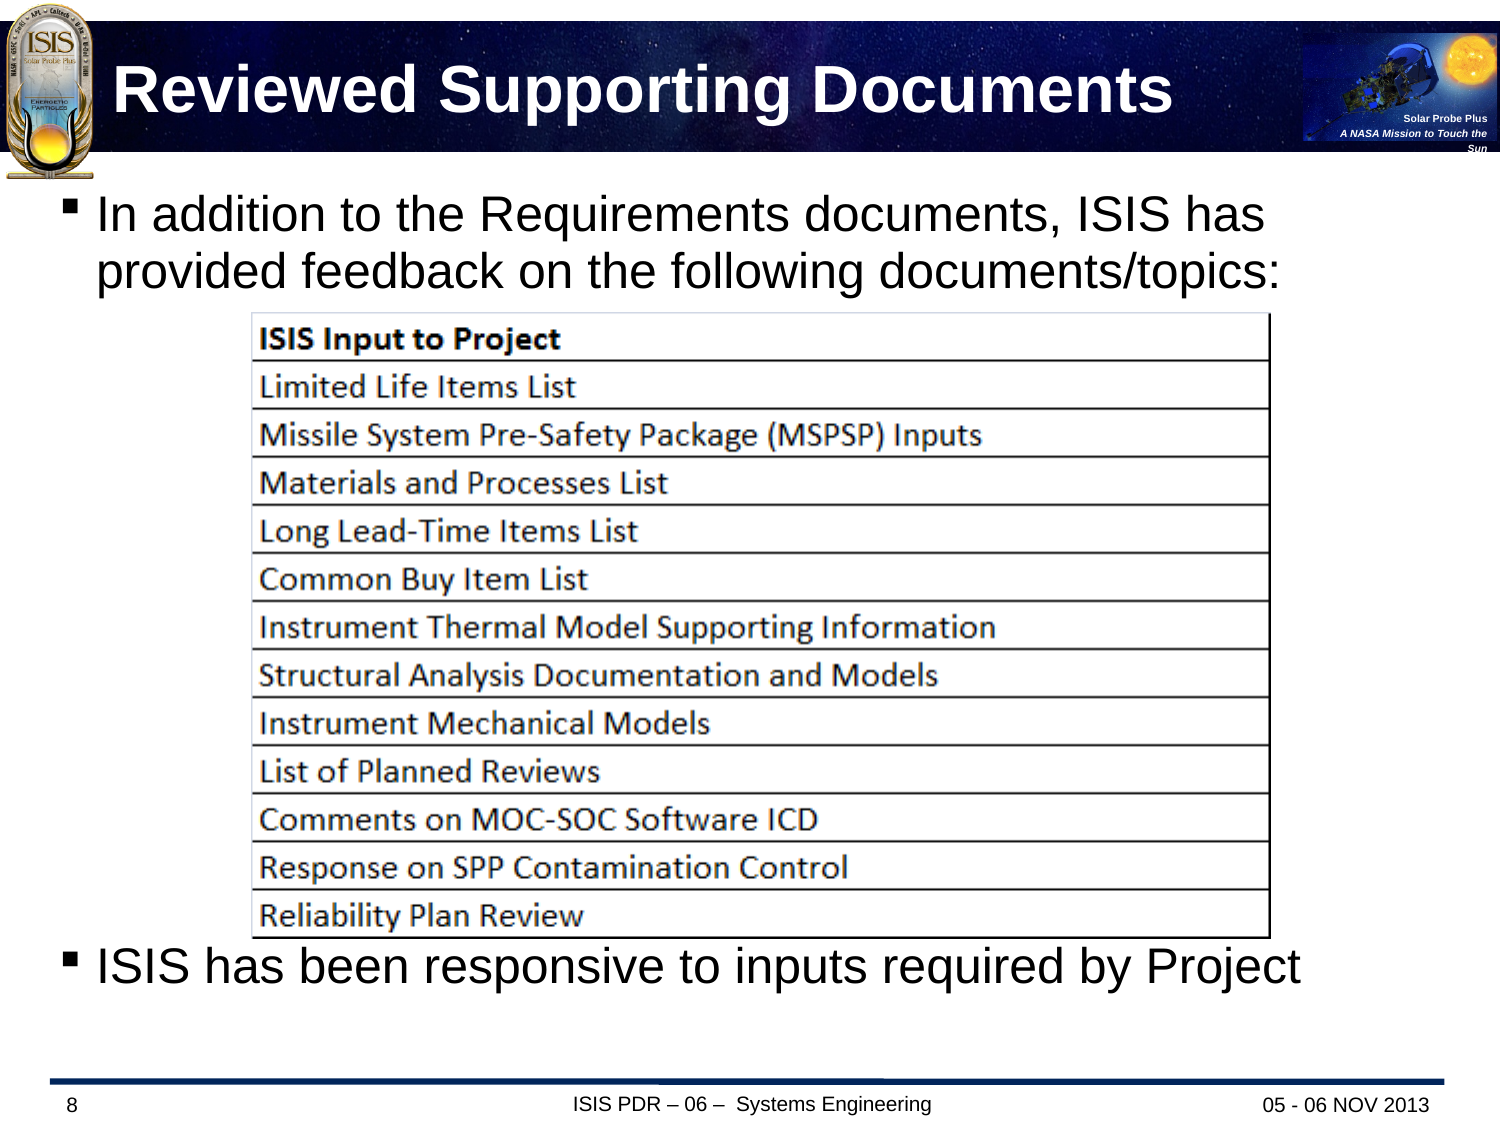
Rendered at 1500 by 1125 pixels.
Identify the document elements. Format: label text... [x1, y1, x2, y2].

picture [251, 312, 1271, 939]
picture [0, 2, 1500, 181]
list In addition to the Requirements documents, ISIS has provided feedback on the following documents/topics: ISIS has been responsive to inputs required by Project [58, 185, 1442, 1046]
title Reviewed Supporting Documents [111, 30, 1294, 142]
